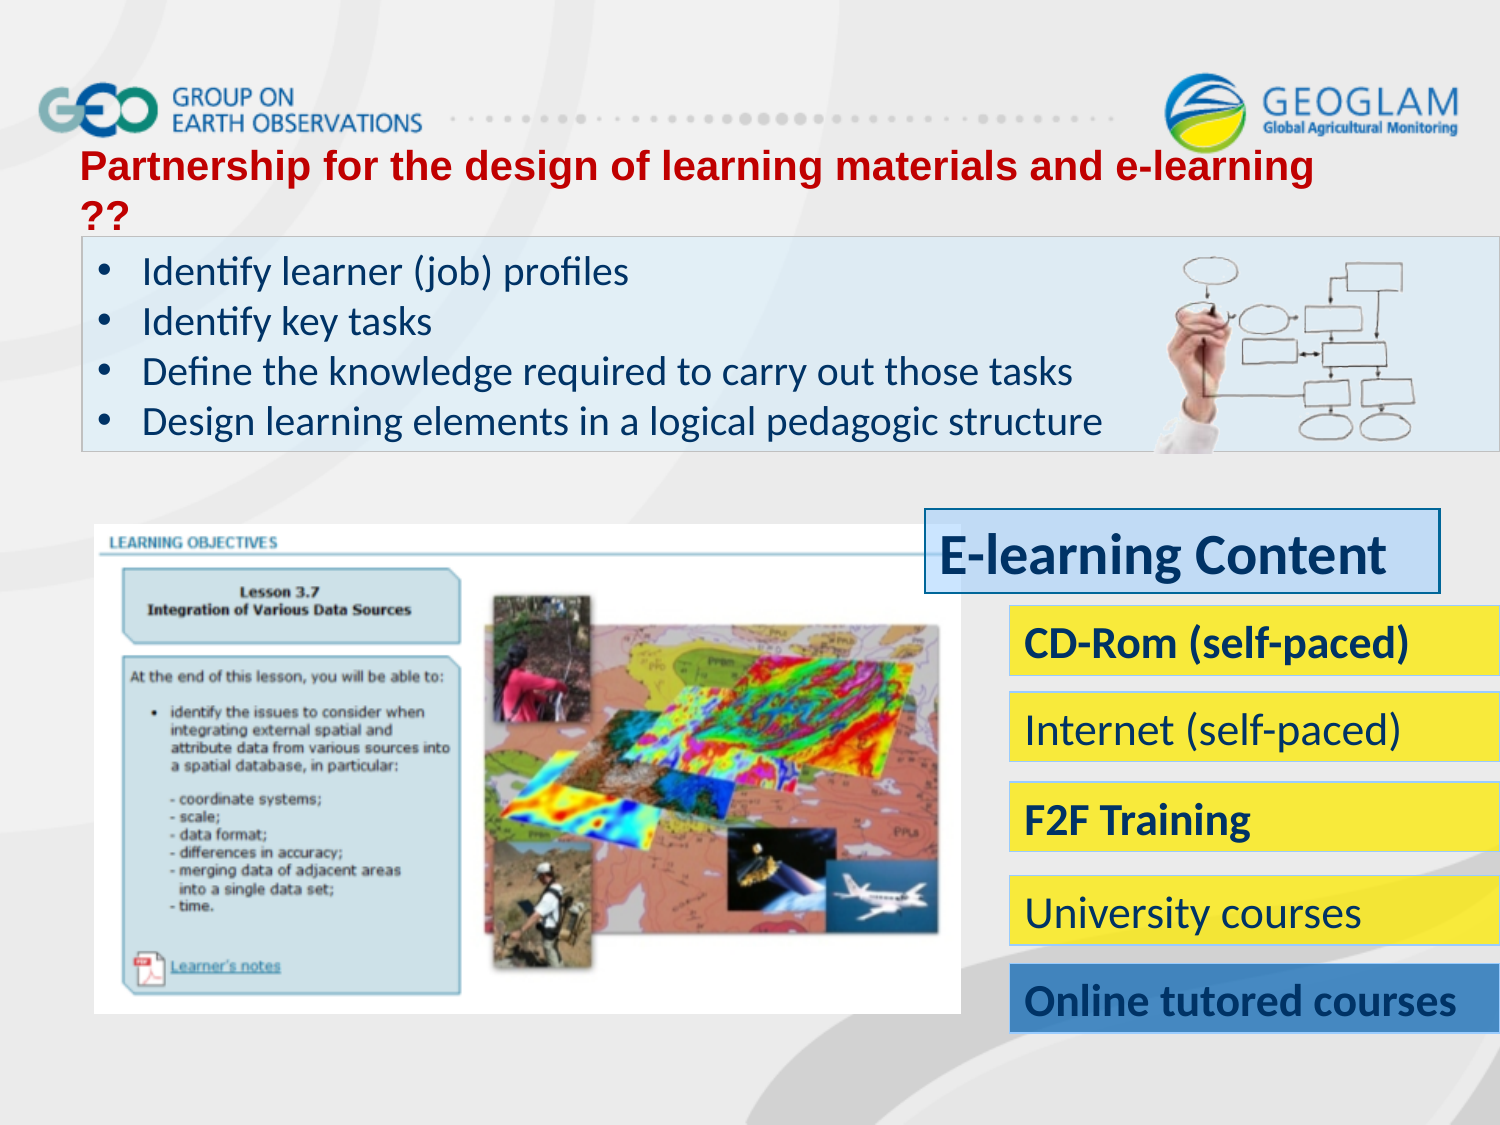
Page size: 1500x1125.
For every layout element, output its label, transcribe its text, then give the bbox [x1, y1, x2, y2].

text_box [891, 463, 1409, 526]
text_box Online tutored courses [1009, 963, 1500, 1033]
text_box Internet (self-paced) [1009, 691, 1500, 762]
picture [0, 0, 1500, 1125]
text_box E-learning Content [925, 508, 1440, 594]
text_box University courses [1009, 875, 1500, 946]
text_box Identify learner (job) profiles Identify key tasks Define the knowledge required to carry out those tasks Design learning elements in a logical pedagogic structure [82, 236, 1500, 452]
text_box F2F Training [1009, 782, 1500, 852]
text_box CD-Rom (self-paced) [1009, 605, 1500, 676]
text_box Partnership for the design of learning materials and e-learning ?? [64, 140, 1341, 237]
